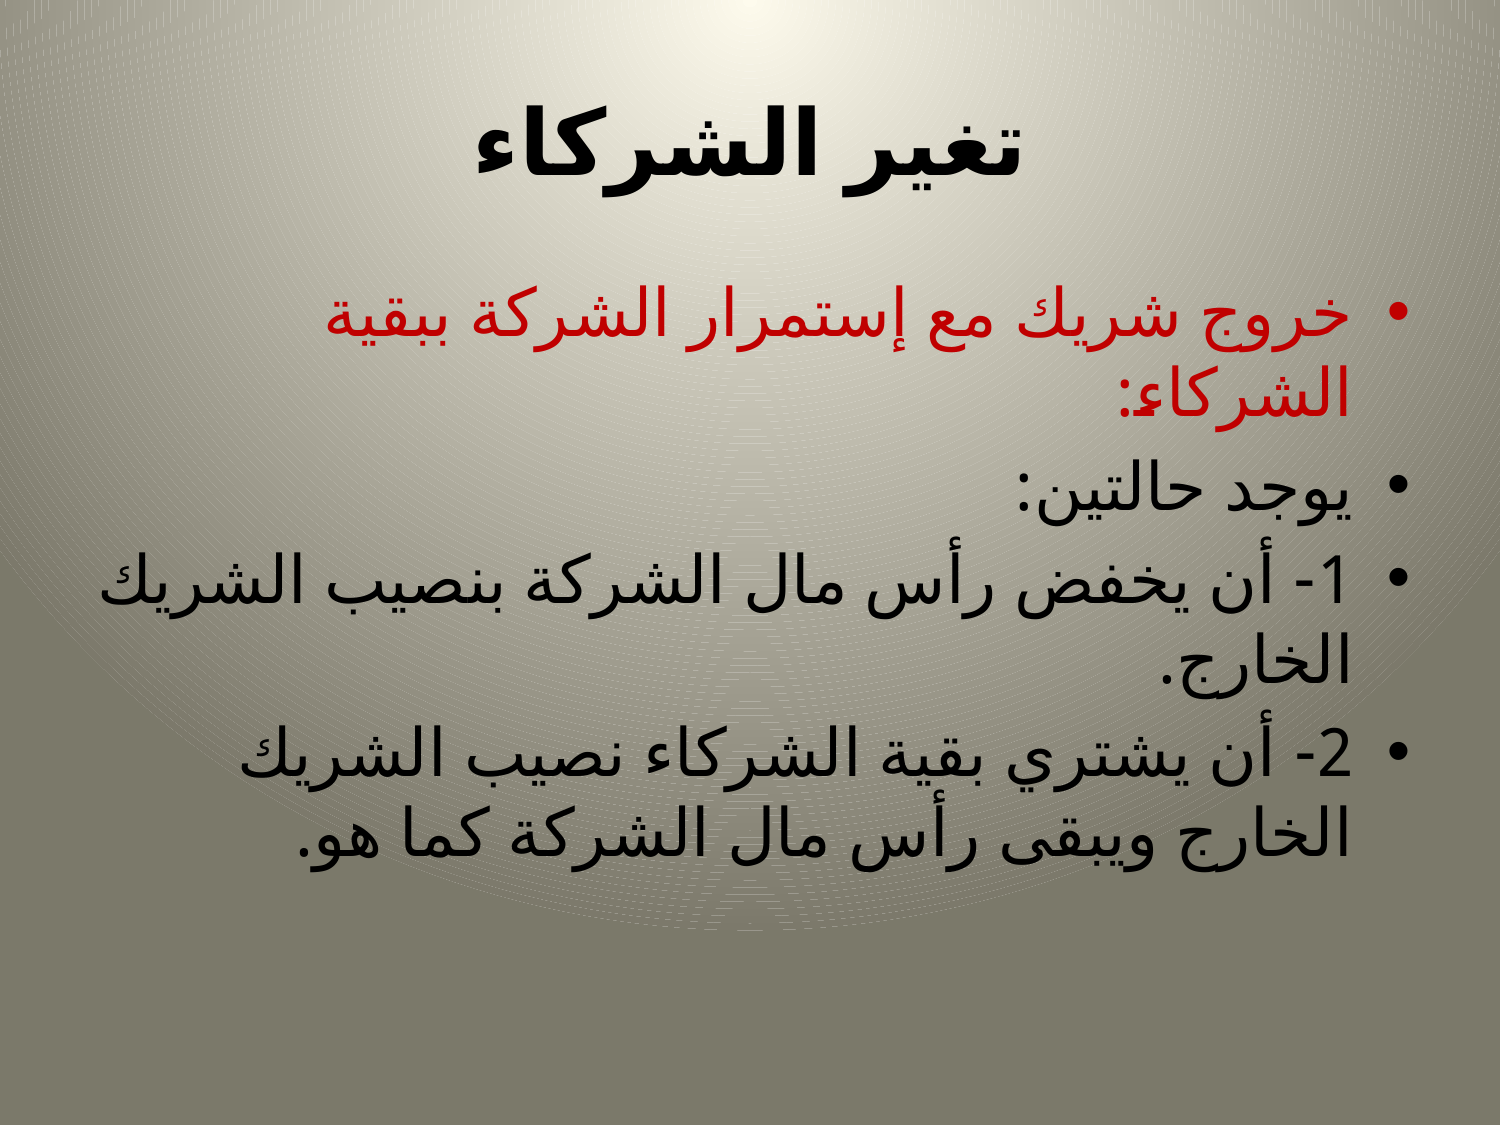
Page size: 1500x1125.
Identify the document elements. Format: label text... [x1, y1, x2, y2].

list خروج شريك مع إستمرار الشركة ببقية الشركاء: يوجد حالتين: 1- أن يخفض رأس مال الشركة بنصيب الشريك الخارج. 2- أن يشتري بقية الشركاء نصيب الشريك الخارج ويبقى رأس مال الشركة كما هو. [75, 262, 1425, 1005]
title تغير الشركاء [75, 45, 1425, 233]
